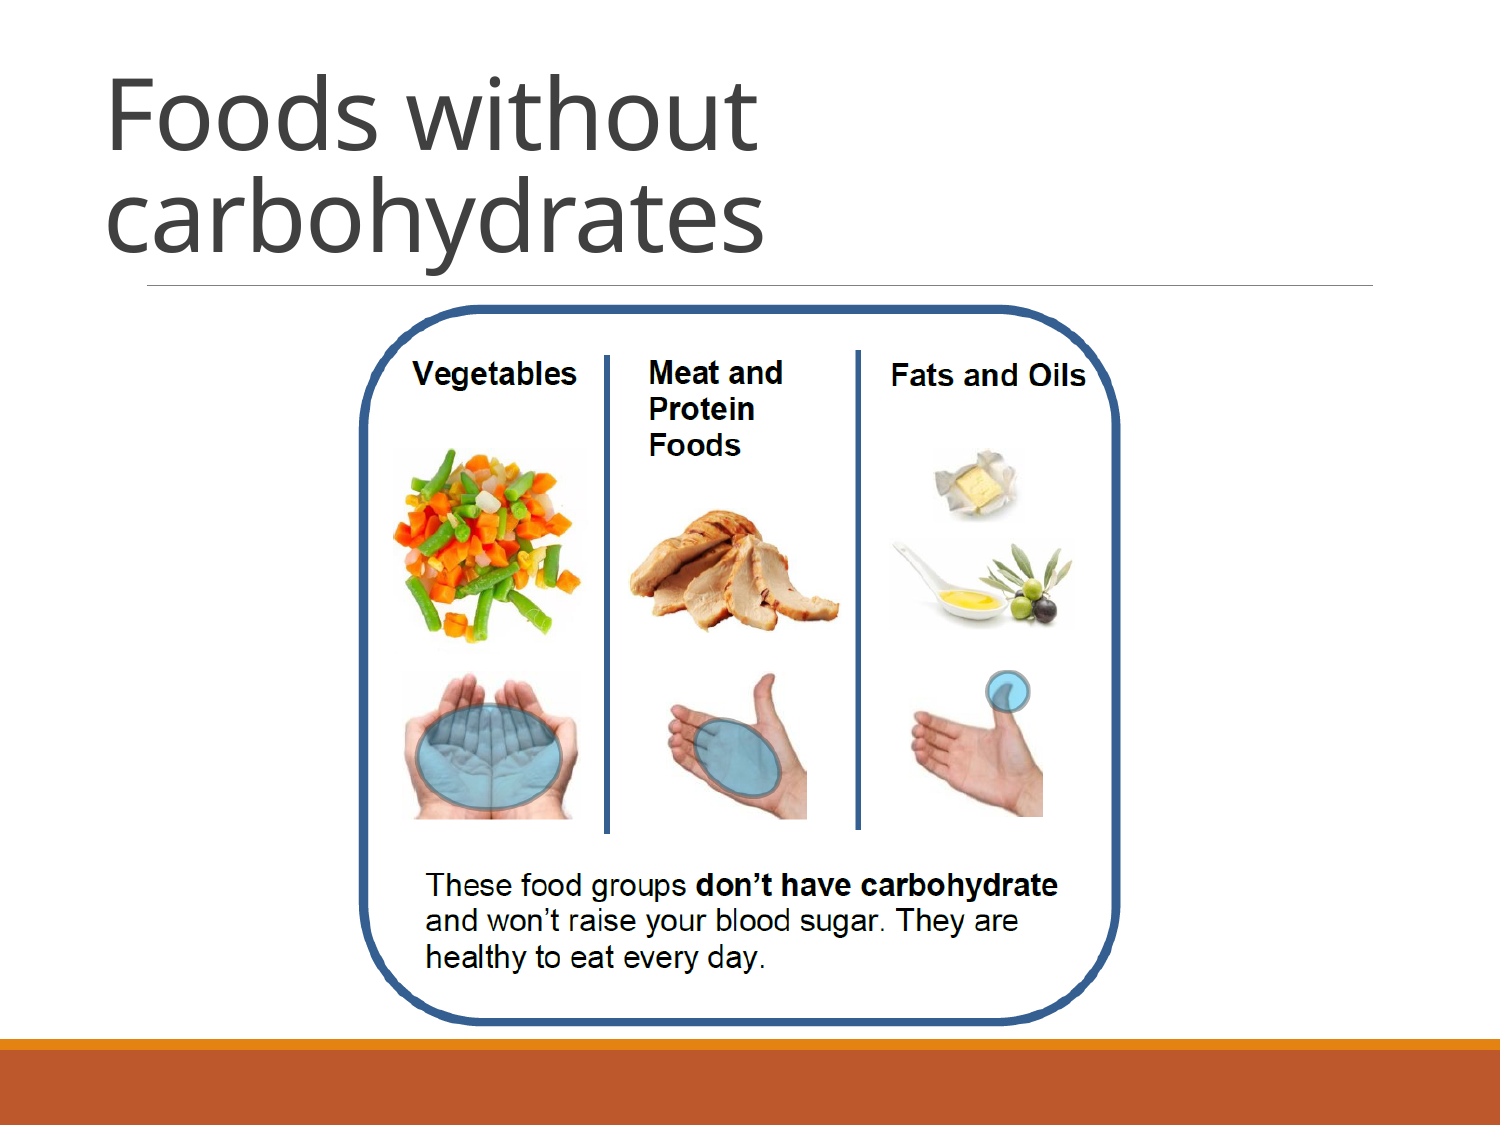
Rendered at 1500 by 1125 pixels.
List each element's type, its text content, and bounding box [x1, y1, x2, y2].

picture [344, 290, 1138, 1037]
title Foods without carbohydrates [88, 42, 1459, 281]
